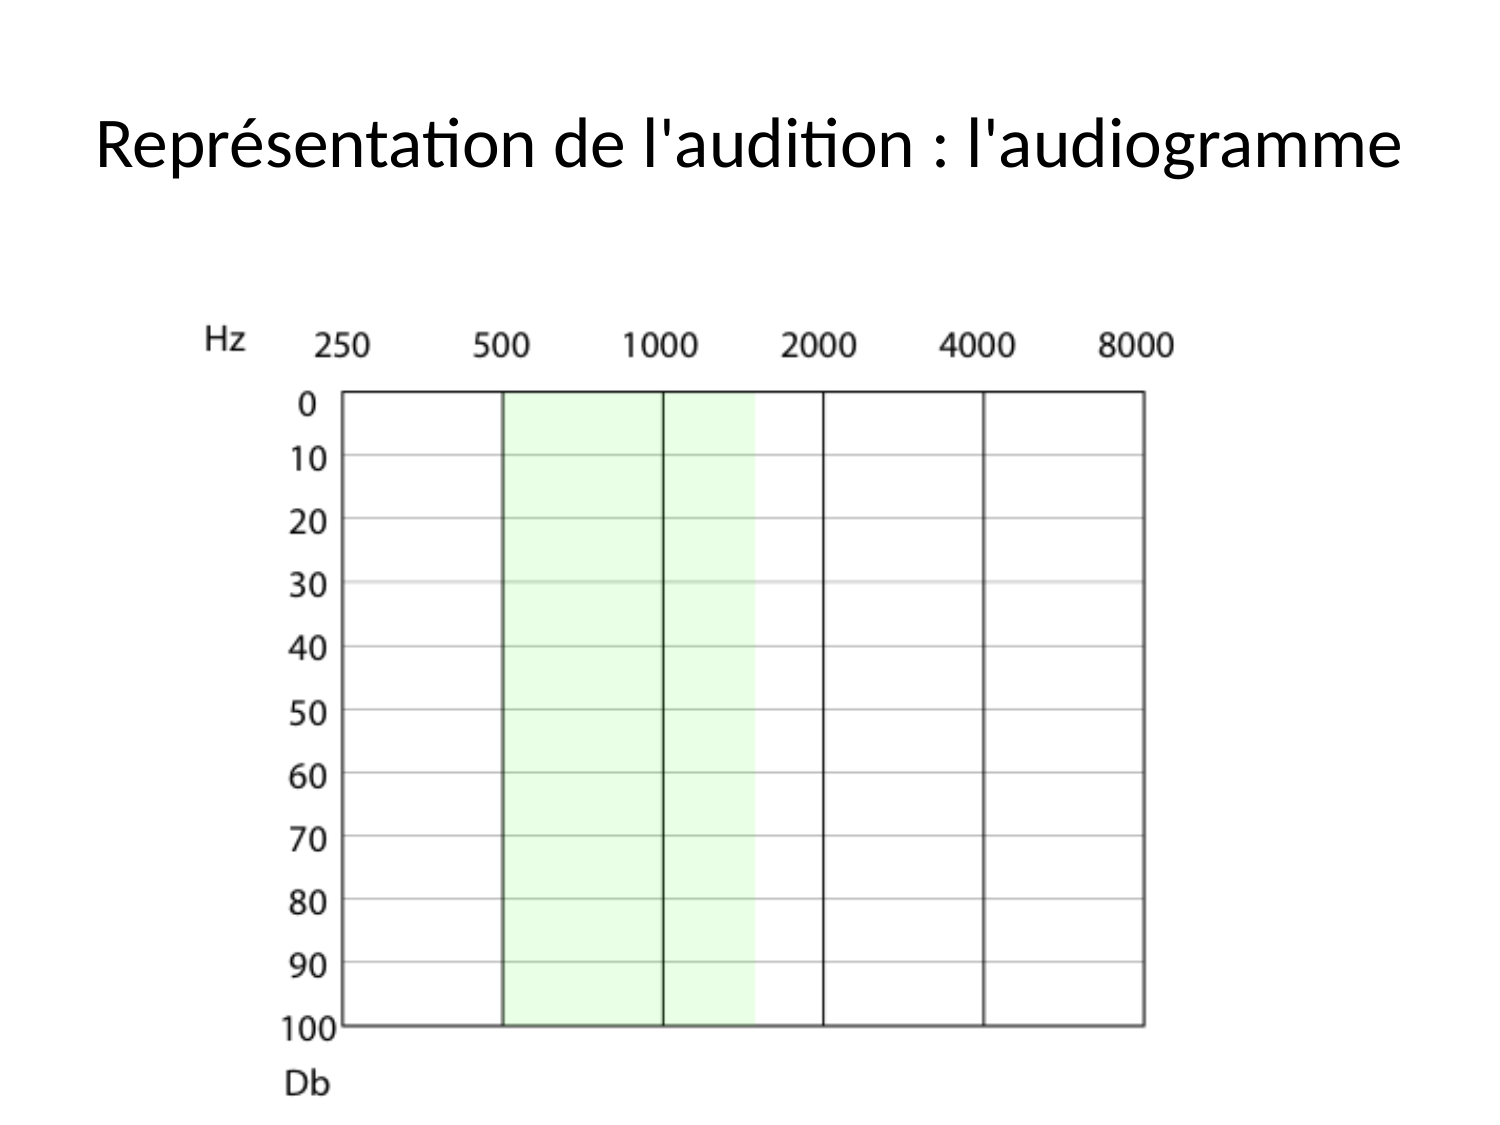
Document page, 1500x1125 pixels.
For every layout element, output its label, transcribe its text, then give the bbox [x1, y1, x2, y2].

title Représentation de l'audition : l'audiogramme [75, 45, 1425, 233]
picture [149, 141, 1401, 1125]
